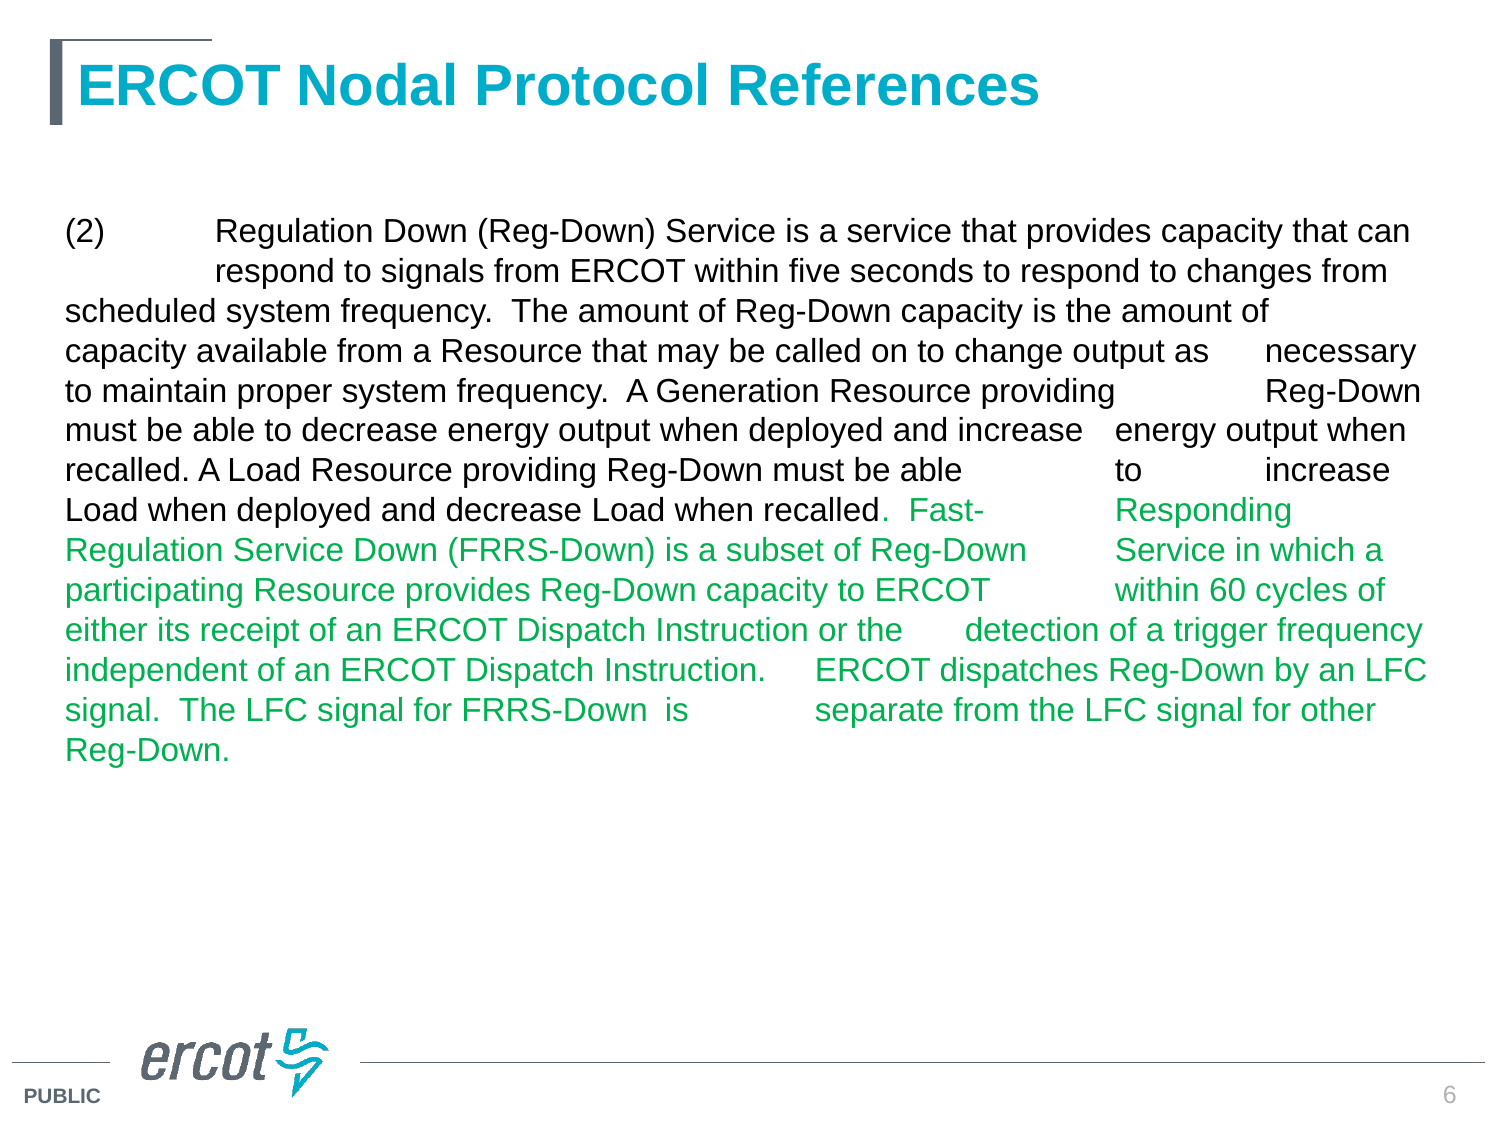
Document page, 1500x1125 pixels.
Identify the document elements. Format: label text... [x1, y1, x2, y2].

title ERCOT Nodal Protocol References [62, 39, 1450, 125]
slide_number 6 [1412, 1076, 1488, 1112]
list (2) Regulation Down (Reg-Down) Service is a service that provides capacity that can respond to signals from ERCOT within five seconds to respond to changes from scheduled system frequency. The amount of Reg-Down capacity is the amount of capacity available from a Resource that may be called on to change output as necessary to maintain proper system frequency. A Generation Resource providing Reg-Down must be able to decrease energy output when deployed and increase energy output when recalled. A Load Resource providing Reg-Down must be able to increase Load when deployed and decrease Load when recalled. Fast- Responding Regulation Service Down (FRRS-Down) is a subset of Reg-Down Service in which a participating Resource provides Reg-Down capacity to ERCOT within 60 cycles of either its receipt of an ERCOT Dispatch Instruction or the detection of a trigger frequency independent of an ERCOT Dispatch Instruction. ERCOT dispatches Reg-Down by an LFC signal. The LFC signal for FRRS-Down is separate from the LFC signal for other Reg-Down. [50, 149, 1450, 1000]
picture [137, 1024, 332, 1100]
